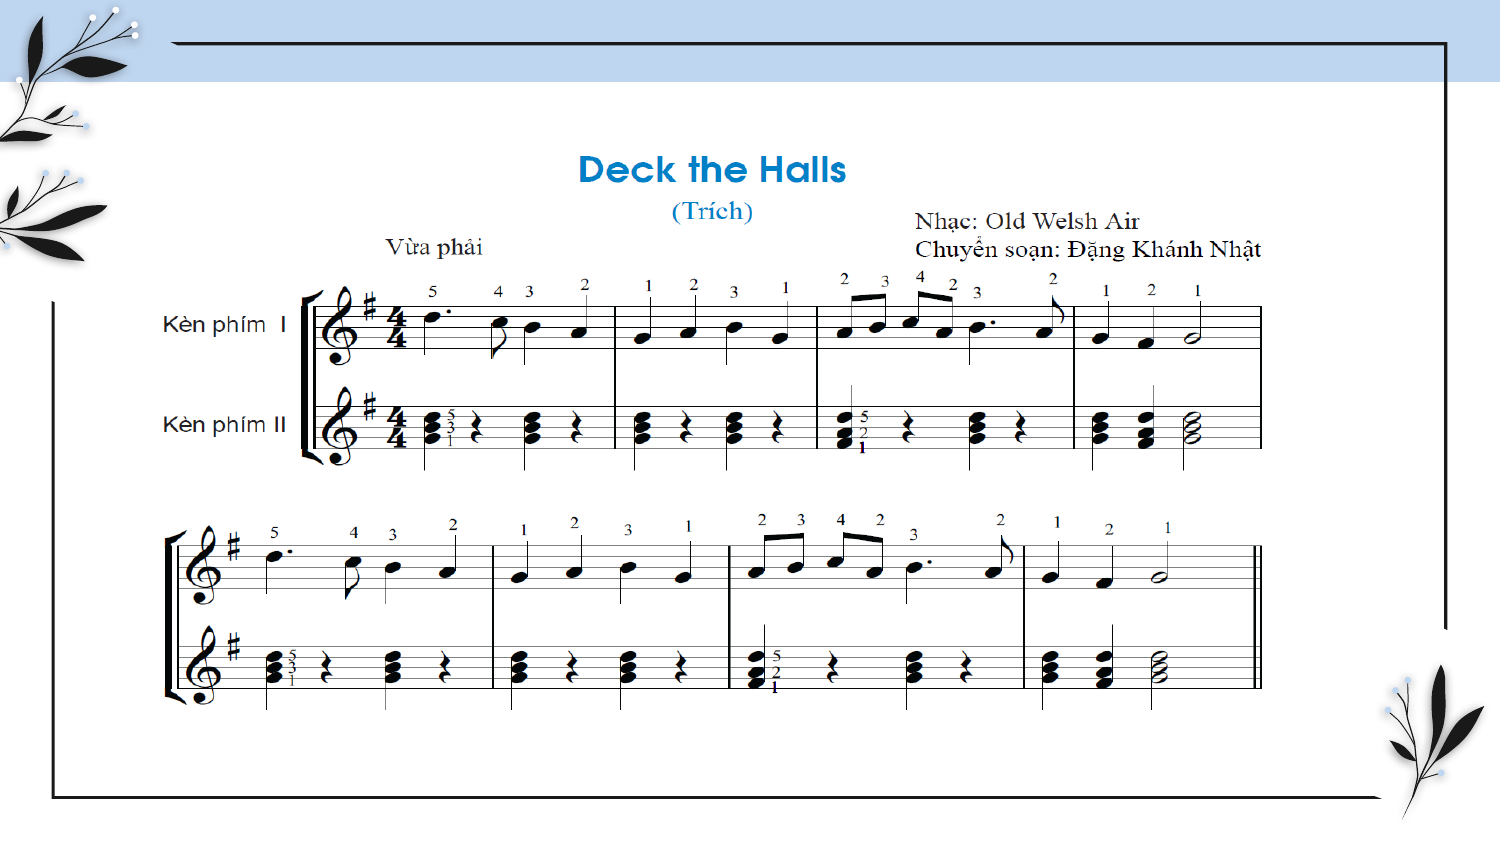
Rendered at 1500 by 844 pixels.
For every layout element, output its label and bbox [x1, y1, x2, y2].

picture [143, 149, 1291, 726]
